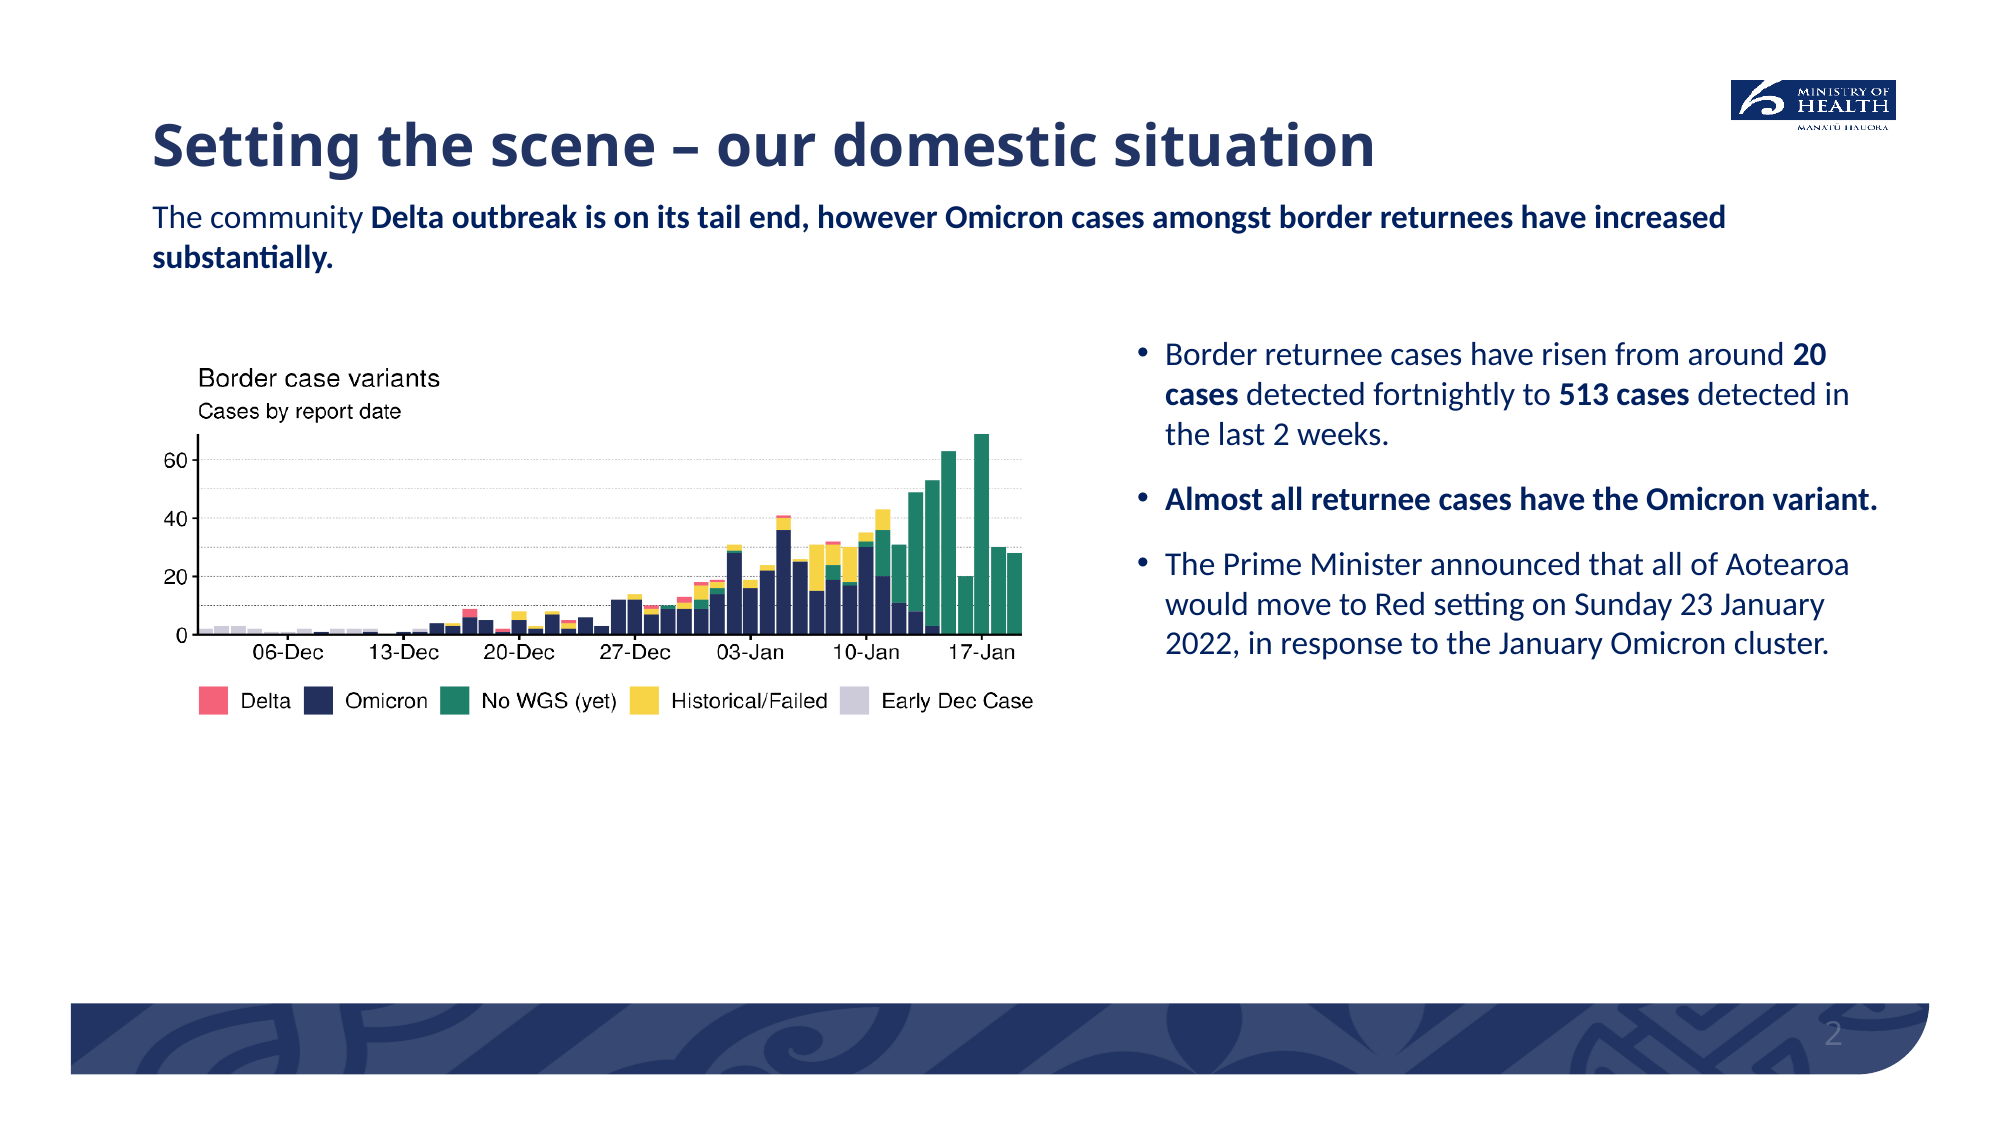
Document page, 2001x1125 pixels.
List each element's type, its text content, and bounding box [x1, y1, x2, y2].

picture [137, 343, 1074, 740]
text_box The community Delta outbreak is on its tail end, however Omicron cases amongst border returnees have increased substantially. [137, 188, 1863, 283]
picture [1863, 80, 1896, 130]
text_box Border returnee cases have risen from around 20 cases detected fortnightly to 513 cases detected in the last 2 weeks. Almost all returnee cases have the Omicron variant. The Prime Minister announced that all of Aotearoa would move to Red setting on Sunday 23 January 2022, in response to the January Omicron cluster. [1122, 324, 1914, 670]
title Setting the scene – our domestic situation [137, 59, 1863, 188]
picture [0, 1004, 2000, 1125]
